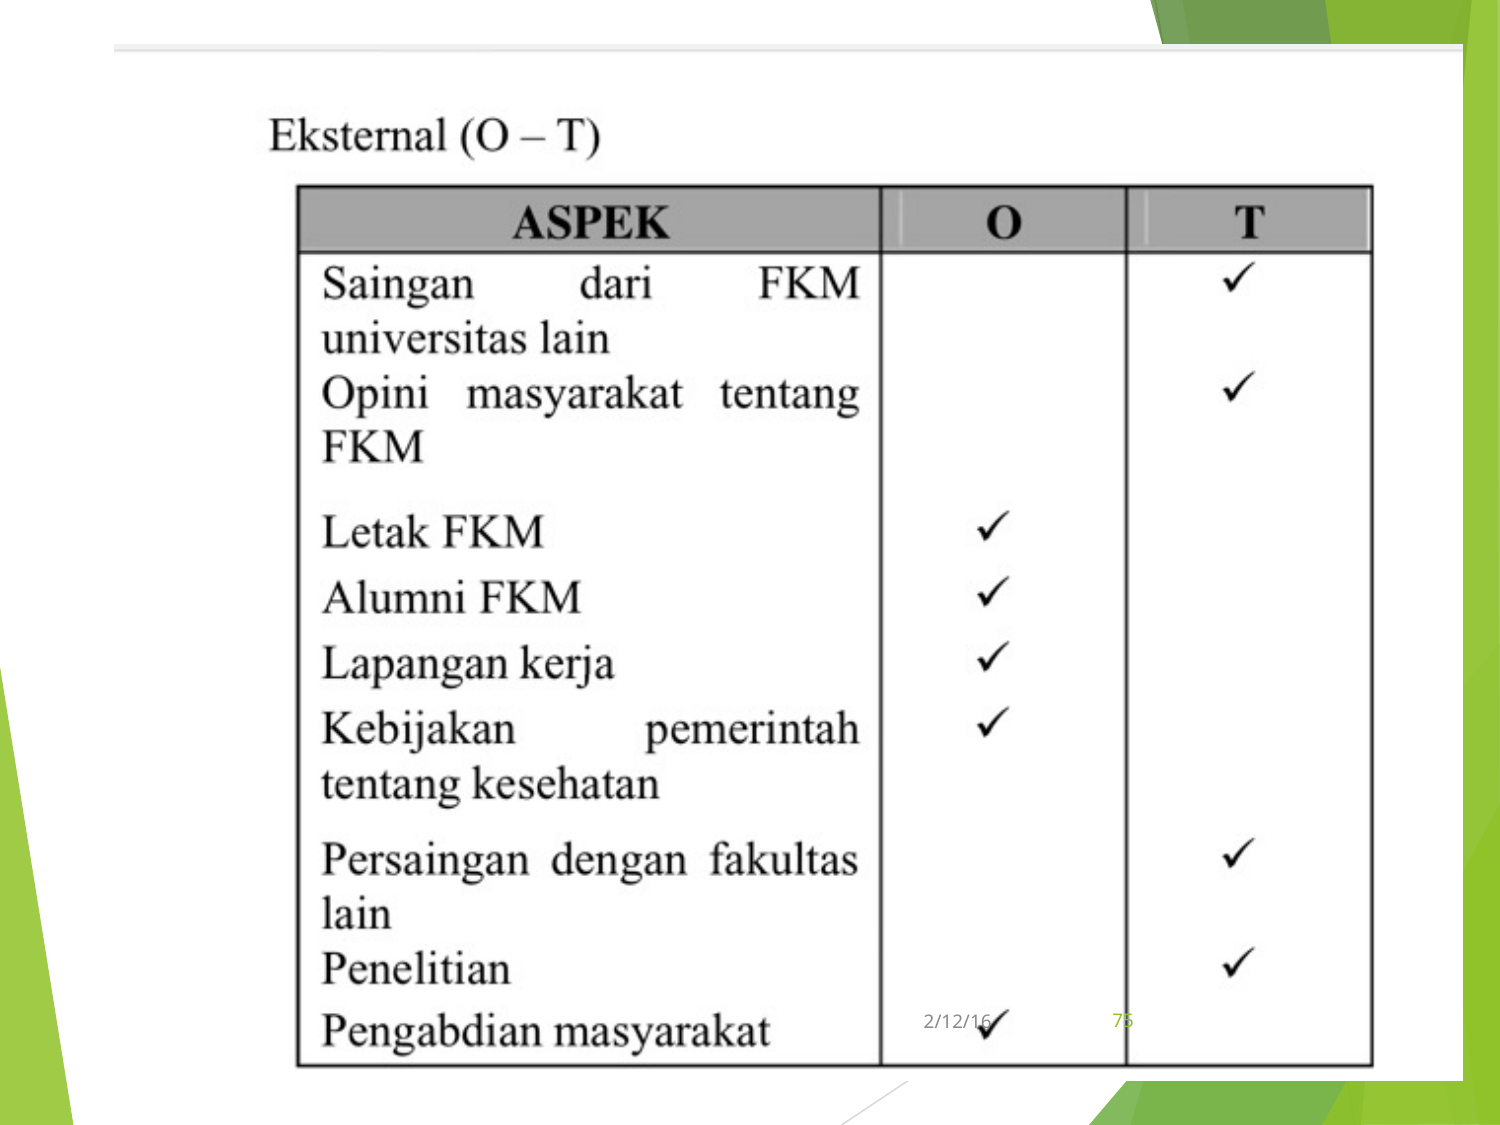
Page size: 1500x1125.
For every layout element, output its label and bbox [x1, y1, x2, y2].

picture [114, 44, 1463, 1081]
